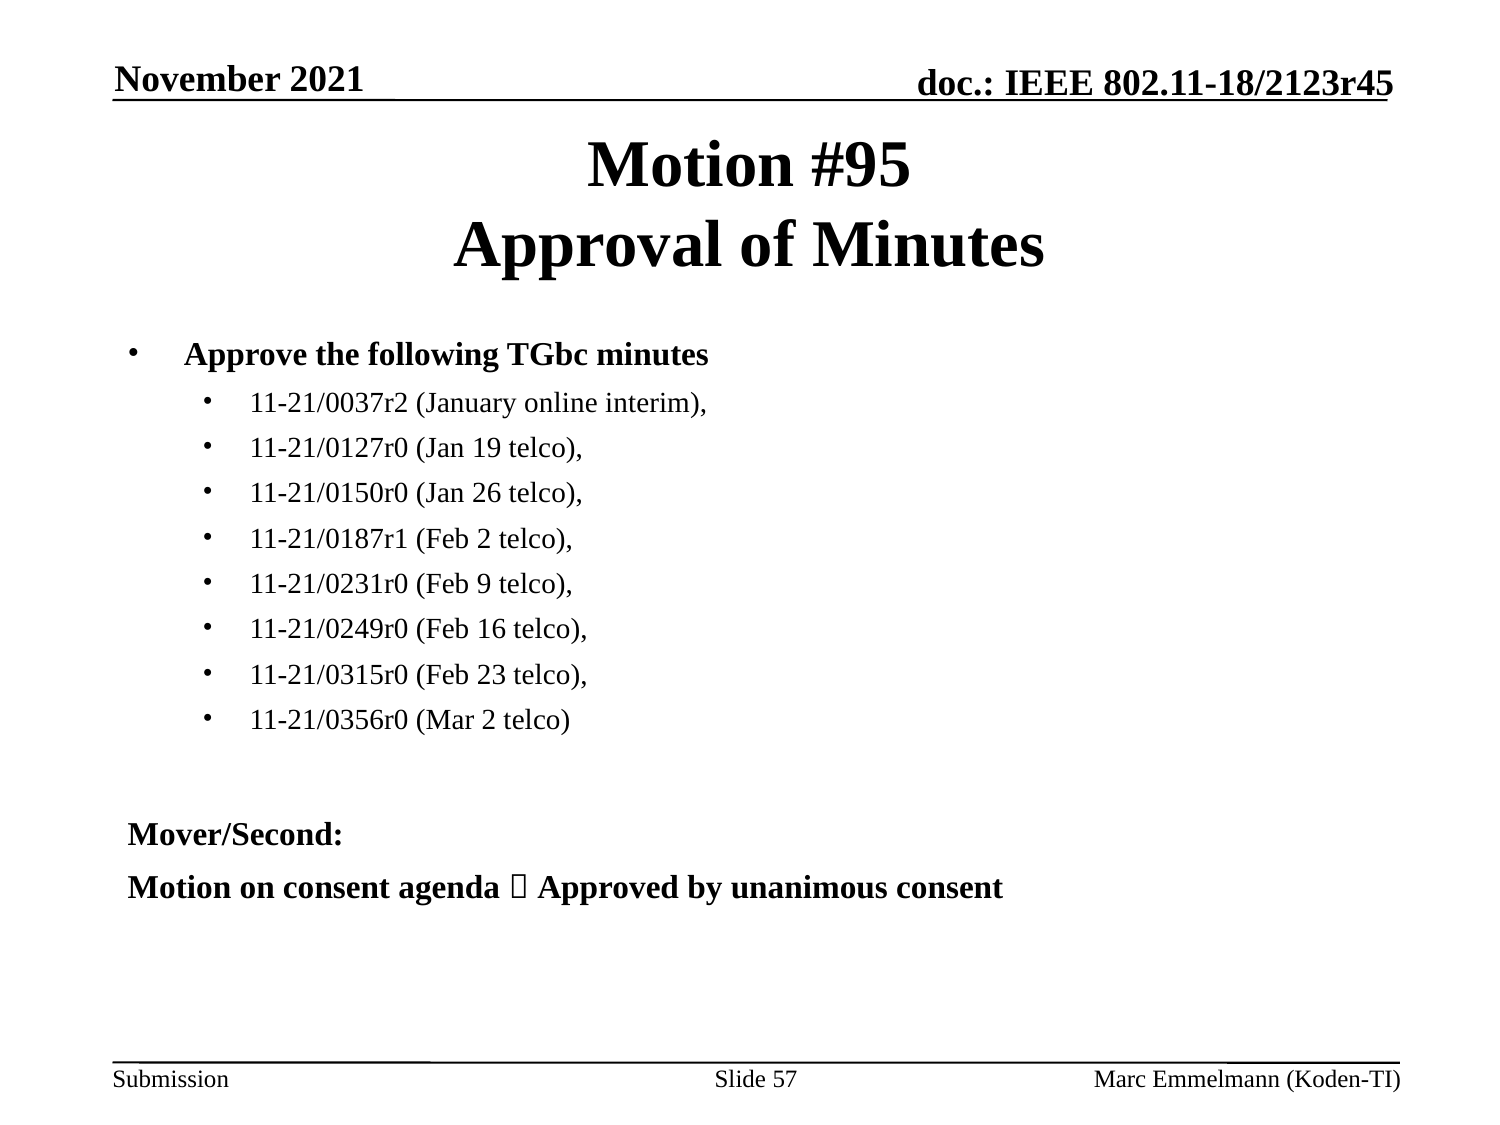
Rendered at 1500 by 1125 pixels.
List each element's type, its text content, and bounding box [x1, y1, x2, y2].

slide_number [114, 54, 423, 100]
footer Marc Emmelmann (Koden-TI) [878, 1061, 1402, 1093]
title Motion #95 Approval of Minutes [112, 112, 1388, 288]
list Approve the following TGbc minutes 11-21/0037r2 (January online interim), 11-21/0127r0 (Jan 19 telco), 11-21/0150r0 (Jan 26 telco), 11-21/0187r1 (Feb 2 telco), 11-21/0231r0 (Feb 9 telco), 11-21/0249r0 (Feb 16 telco), 11-21/0315r0 (Feb 23 telco), 11-21/0356r0 (Mar 2 telco) Mover/Second: Motion on consent agenda  Approved by unanimous consent [112, 324, 1388, 1000]
slide_number Slide 57 [712, 1061, 800, 1123]
